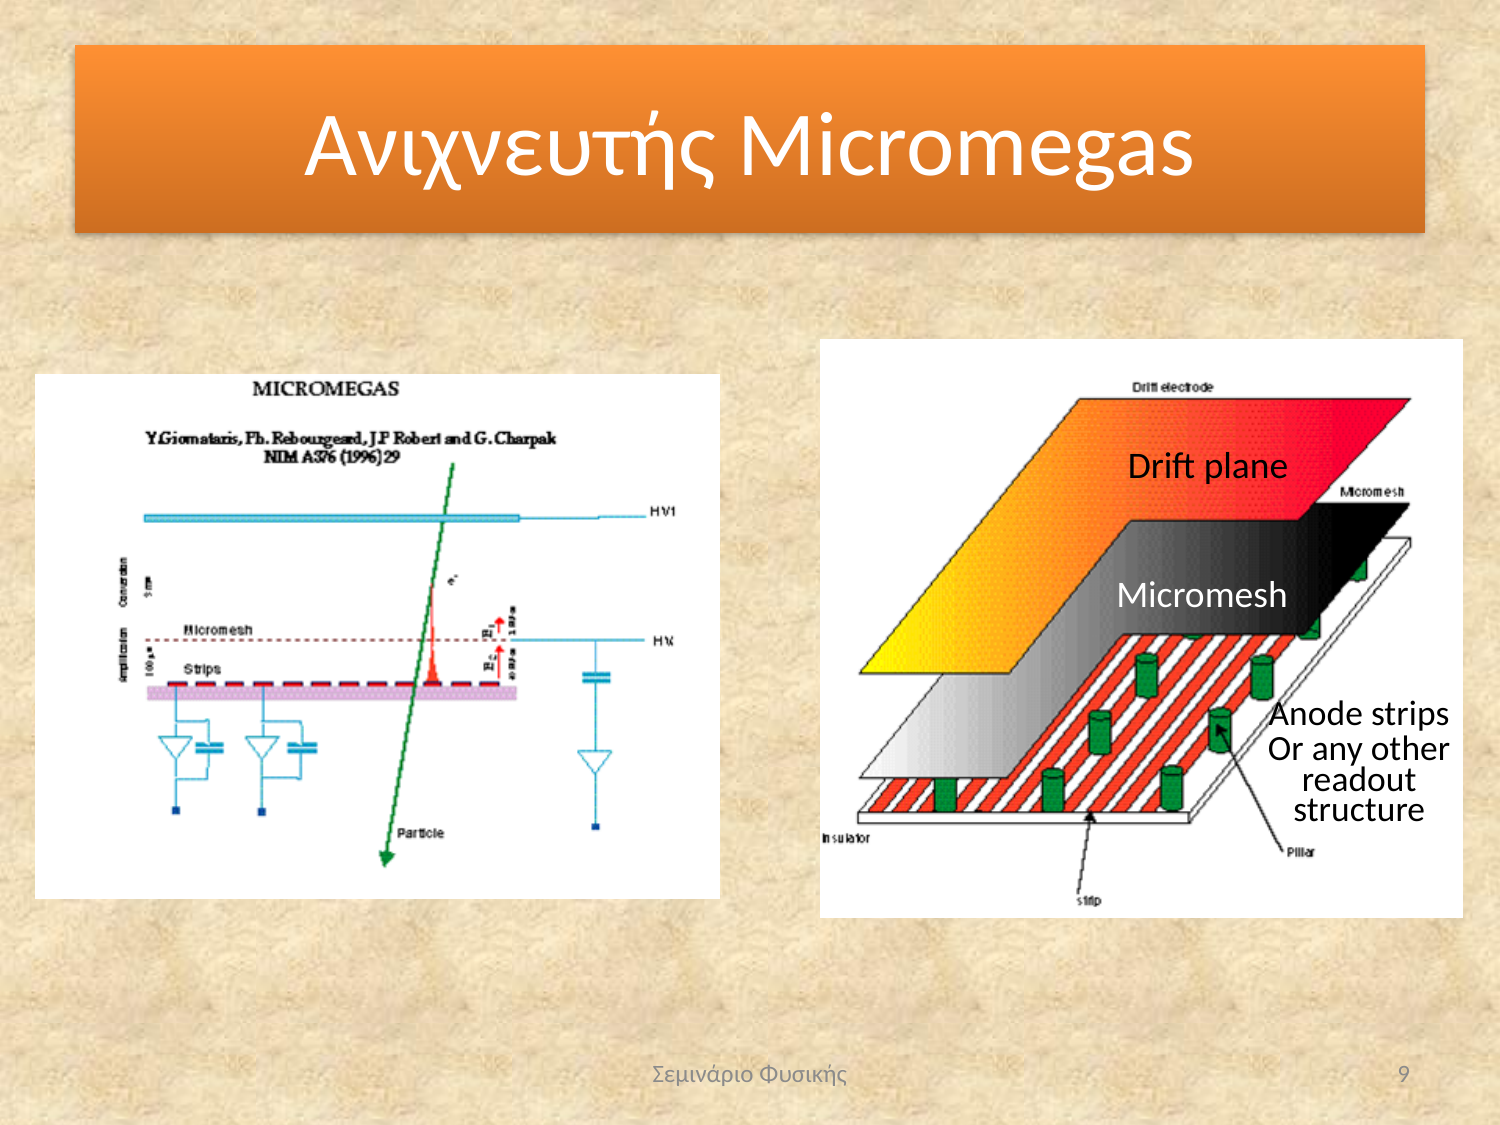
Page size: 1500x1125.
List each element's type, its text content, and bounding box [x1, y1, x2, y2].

title Ανιχνευτής Micromegas [75, 45, 1425, 233]
text_box Anode strips Or any other readout structure [1466, 691, 1477, 832]
slide_number 9 [1074, 1042, 1425, 1103]
footer Σεμινάριο Φυσικής [512, 1042, 988, 1103]
picture [0, 0, 1500, 1125]
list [34, 374, 720, 899]
